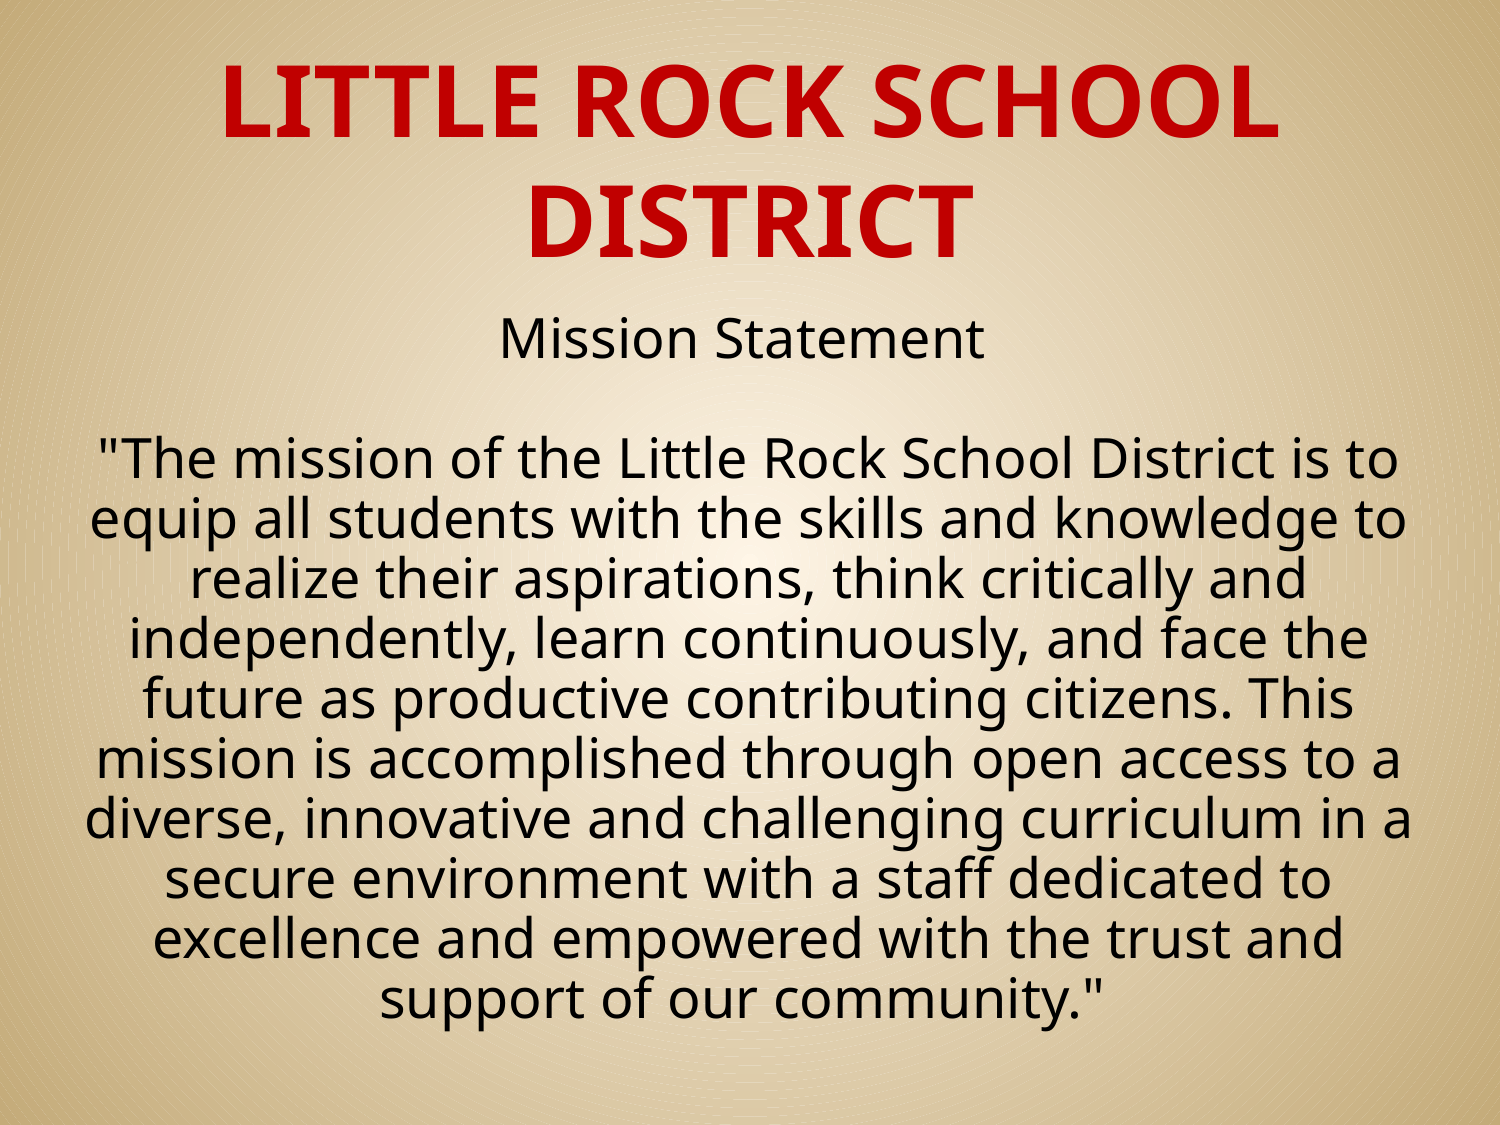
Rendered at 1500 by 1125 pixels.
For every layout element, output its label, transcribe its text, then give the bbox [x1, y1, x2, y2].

list Mission Statement "The mission of the Little Rock School District is to equip all students with the skills and knowledge to realize their aspirations, think critically and independently, learn continuously, and face the future as productive contributing citizens. This mission is accomplished through open access to a diverse, innovative and challenging curriculum in a secure environment with a staff dedicated to excellence and empowered with the trust and support of our community." [75, 303, 1425, 1046]
title LITTLE ROCK SCHOOL DISTRICT [75, 48, 1425, 285]
